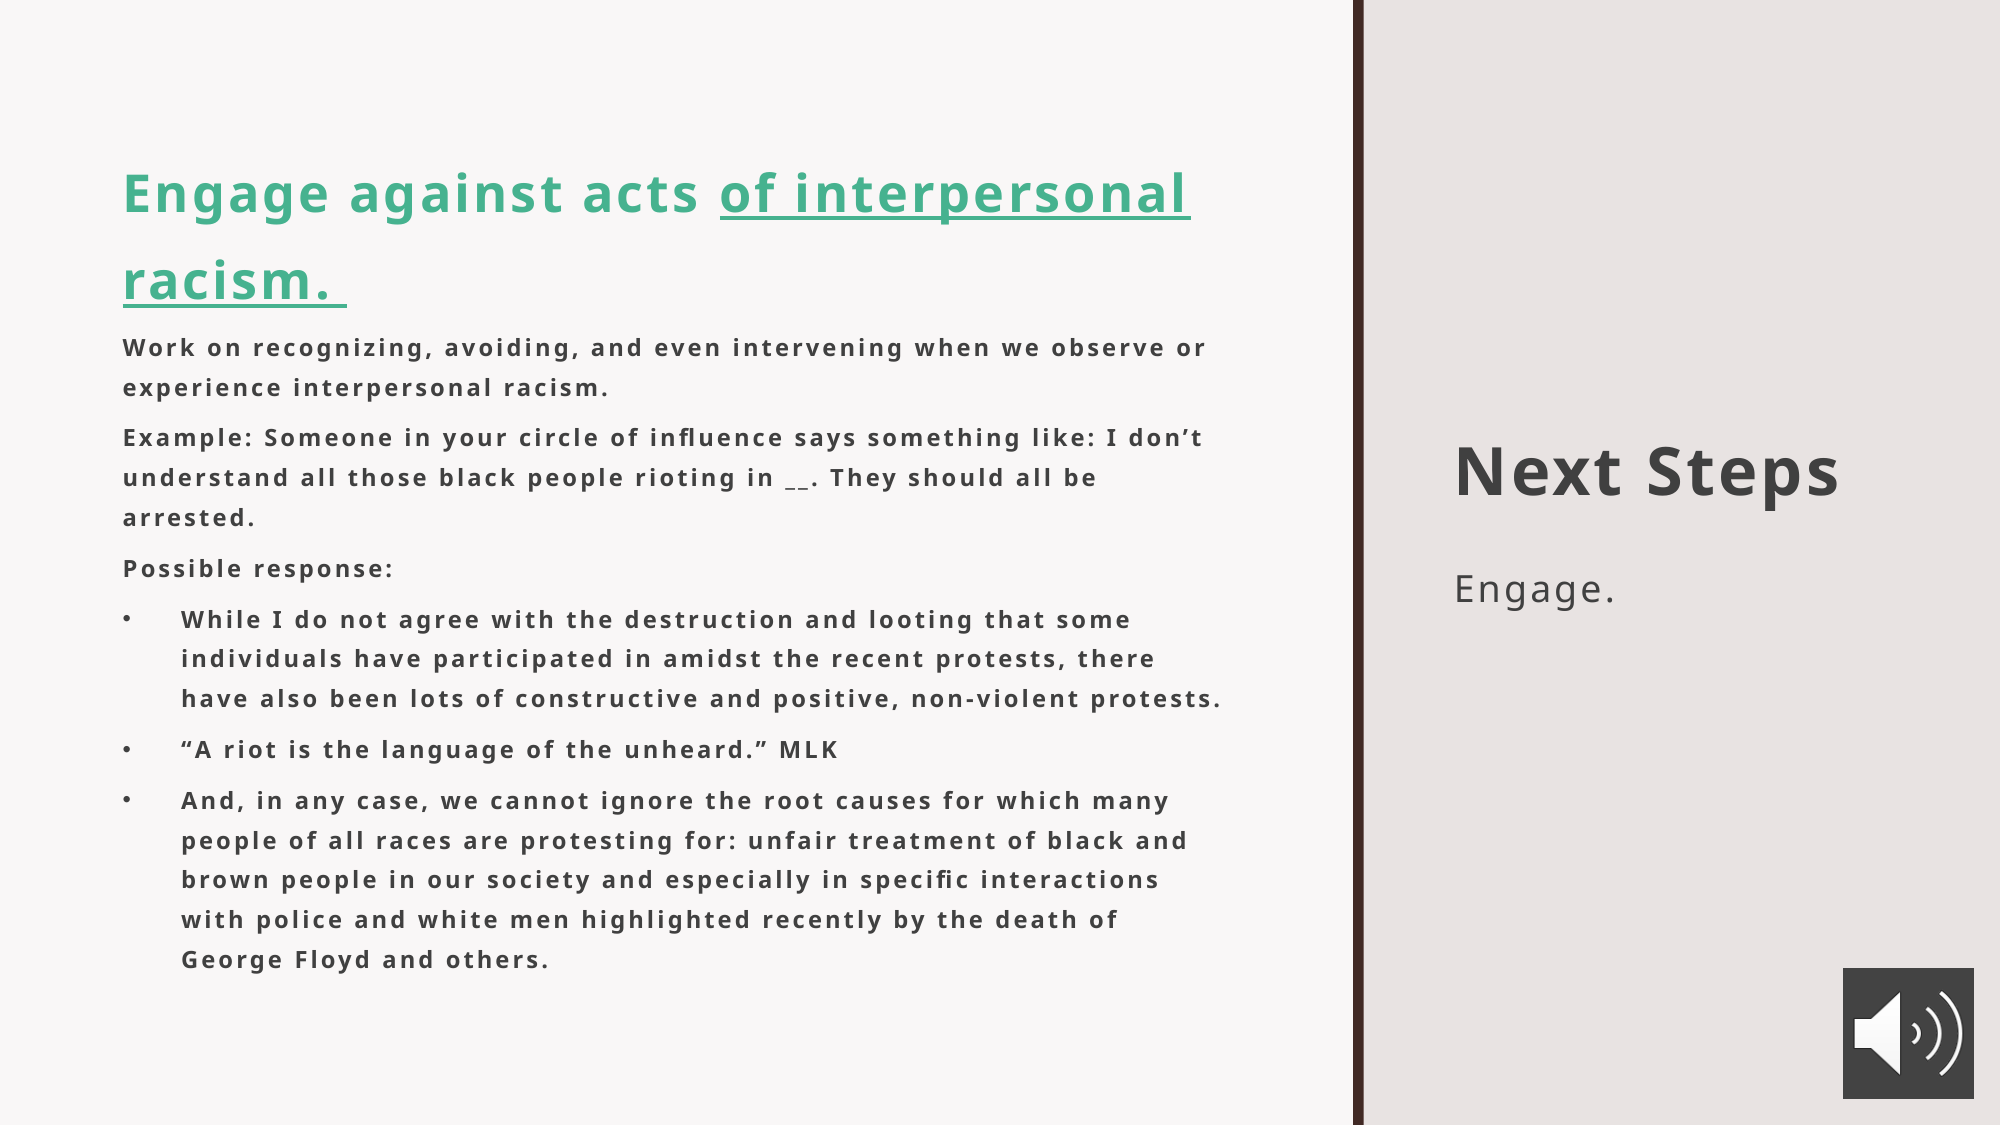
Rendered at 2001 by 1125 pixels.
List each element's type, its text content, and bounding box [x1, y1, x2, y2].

list Engage against acts of interpersonal racism. Work on recognizing, avoiding, and even intervening when we observe or experience interpersonal racism. Example: Someone in your circle of influence says something like: I don’t understand all those black people rioting in __. They should all be arrested. Possible response: While I do not agree with the destruction and looting that some individuals have participated in amidst the recent protests, there have also been lots of constructive and positive, non-violent protests. “A riot is the language of the unheard.” MLK And, in any case, we cannot ignore the root causes for which many people of all races are protesting for: unfair treatment of black and brown people in our society and especially in specific interactions with police and white men highlighted recently by the death of George Floyd and others. [104, 104, 1249, 1000]
title Next Steps [1435, 104, 1895, 524]
list Engage. [1435, 528, 1895, 1000]
picture [1841, 966, 1976, 1101]
